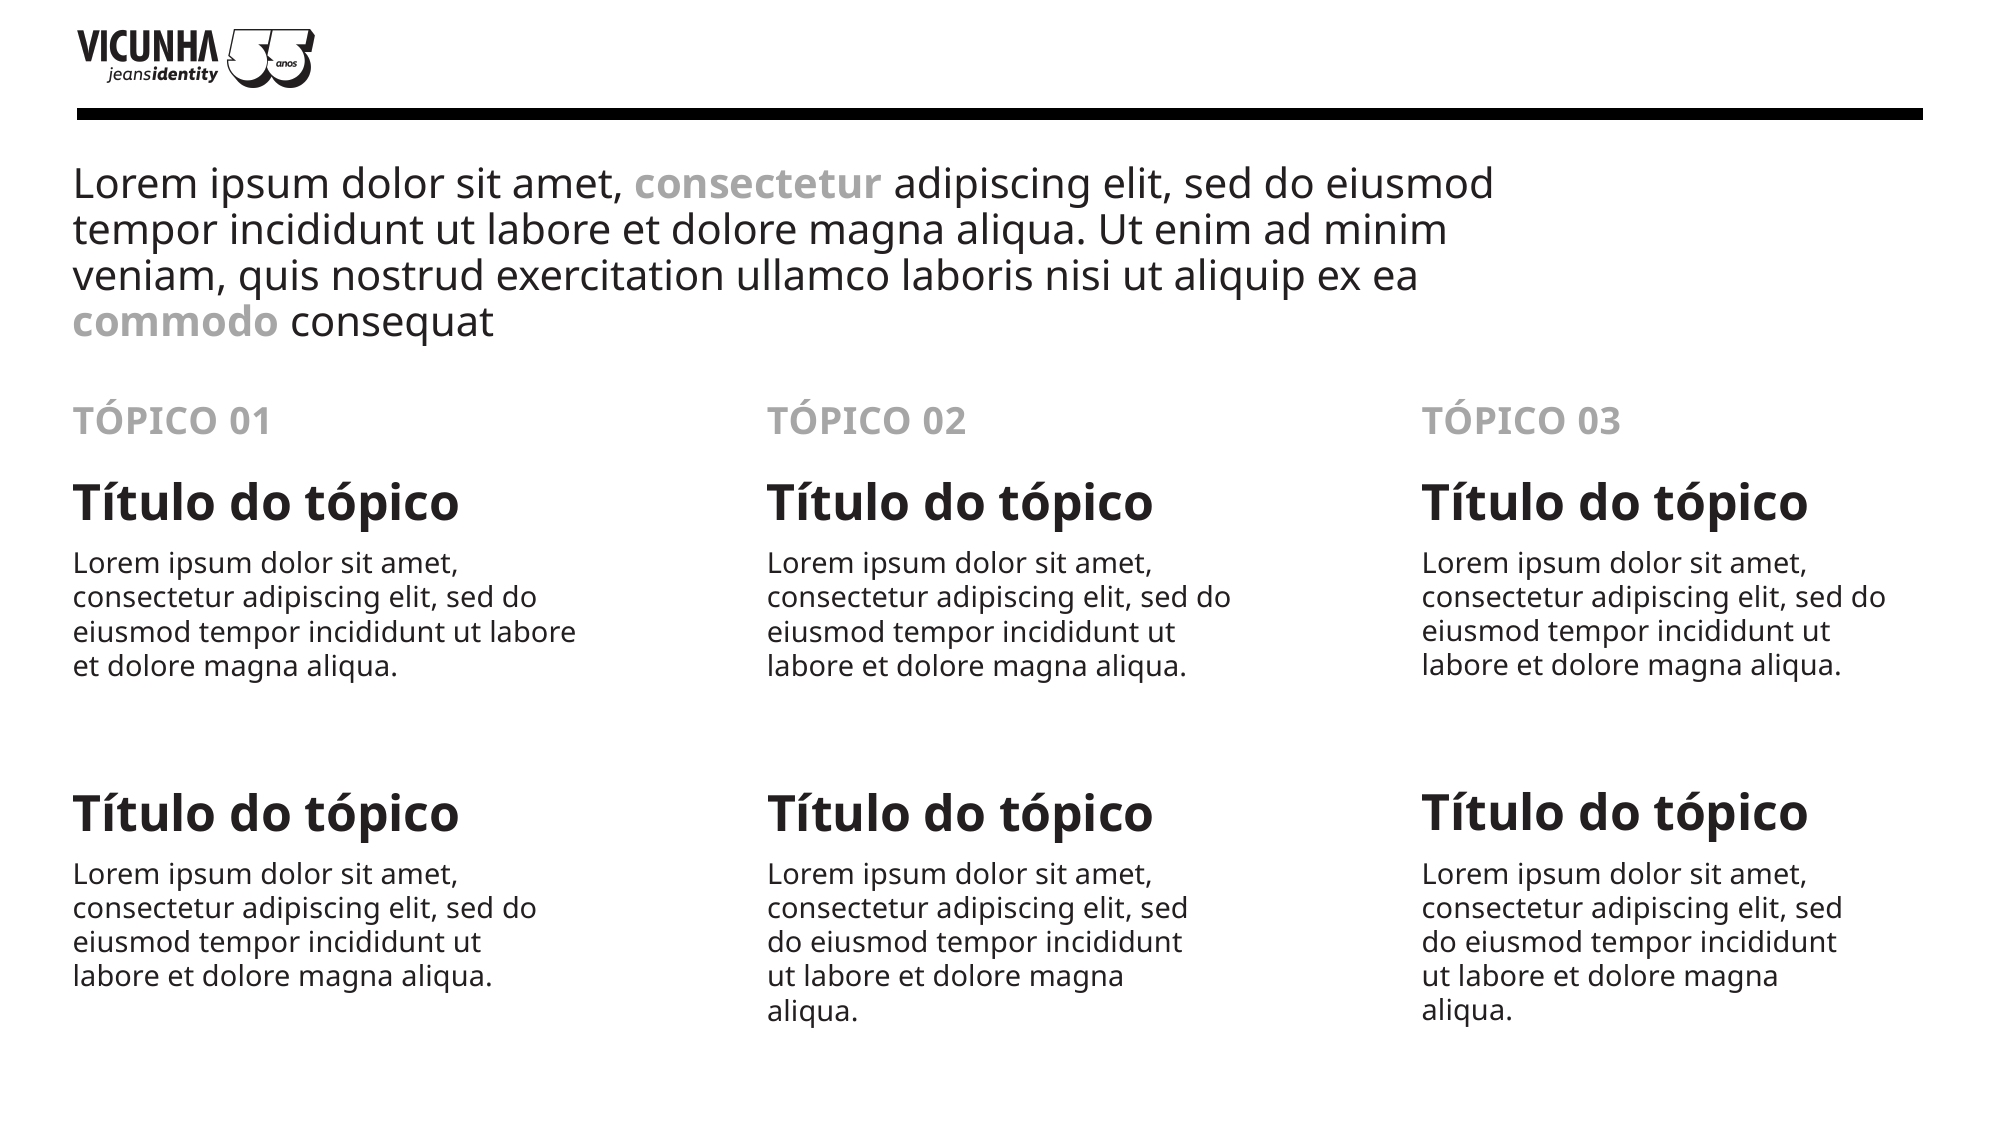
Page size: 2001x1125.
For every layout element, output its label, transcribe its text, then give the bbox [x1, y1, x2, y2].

text_box TÓPICO 01 Título do tópico Lorem ipsum dolor sit amet, consectetur adipiscing elit, sed do eiusmod tempor incididunt ut labore et dolore magna aliqua. [71, 374, 580, 682]
text_box Título do tópico Lorem ipsum dolor sit amet, consectetur adipiscing elit, sed do eiusmod tempor incididunt ut labore et dolore magna aliqua. [765, 754, 1212, 1027]
text_box TÓPICO 02 Título do tópico Lorem ipsum dolor sit amet, consectetur adipiscing elit, sed do eiusmod tempor incididunt ut labore et dolore magna aliqua. [765, 374, 1250, 682]
text_box Título do tópico Lorem ipsum dolor sit amet, consectetur adipiscing elit, sed do eiusmod tempor incididunt ut labore et dolore magna aliqua. [1420, 753, 1867, 1027]
text_box TÓPICO 03 Título do tópico Lorem ipsum dolor sit amet, consectetur adipiscing elit, sed do eiusmod tempor incididunt ut labore et dolore magna aliqua. [1420, 373, 1904, 682]
picture [77, 29, 315, 88]
text_box Lorem ipsum dolor sit amet, consectetur adipiscing elit, sed do eiusmod tempor incididunt ut labore et dolore magna aliqua. Ut enim ad minim veniam, quis nostrud exercitation ullamco laboris nisi ut aliquip ex ea commodo consequat [71, 154, 1514, 345]
text_box Título do tópico Lorem ipsum dolor sit amet, consectetur adipiscing elit, sed do eiusmod tempor incididunt ut labore et dolore magna aliqua. [71, 754, 554, 993]
